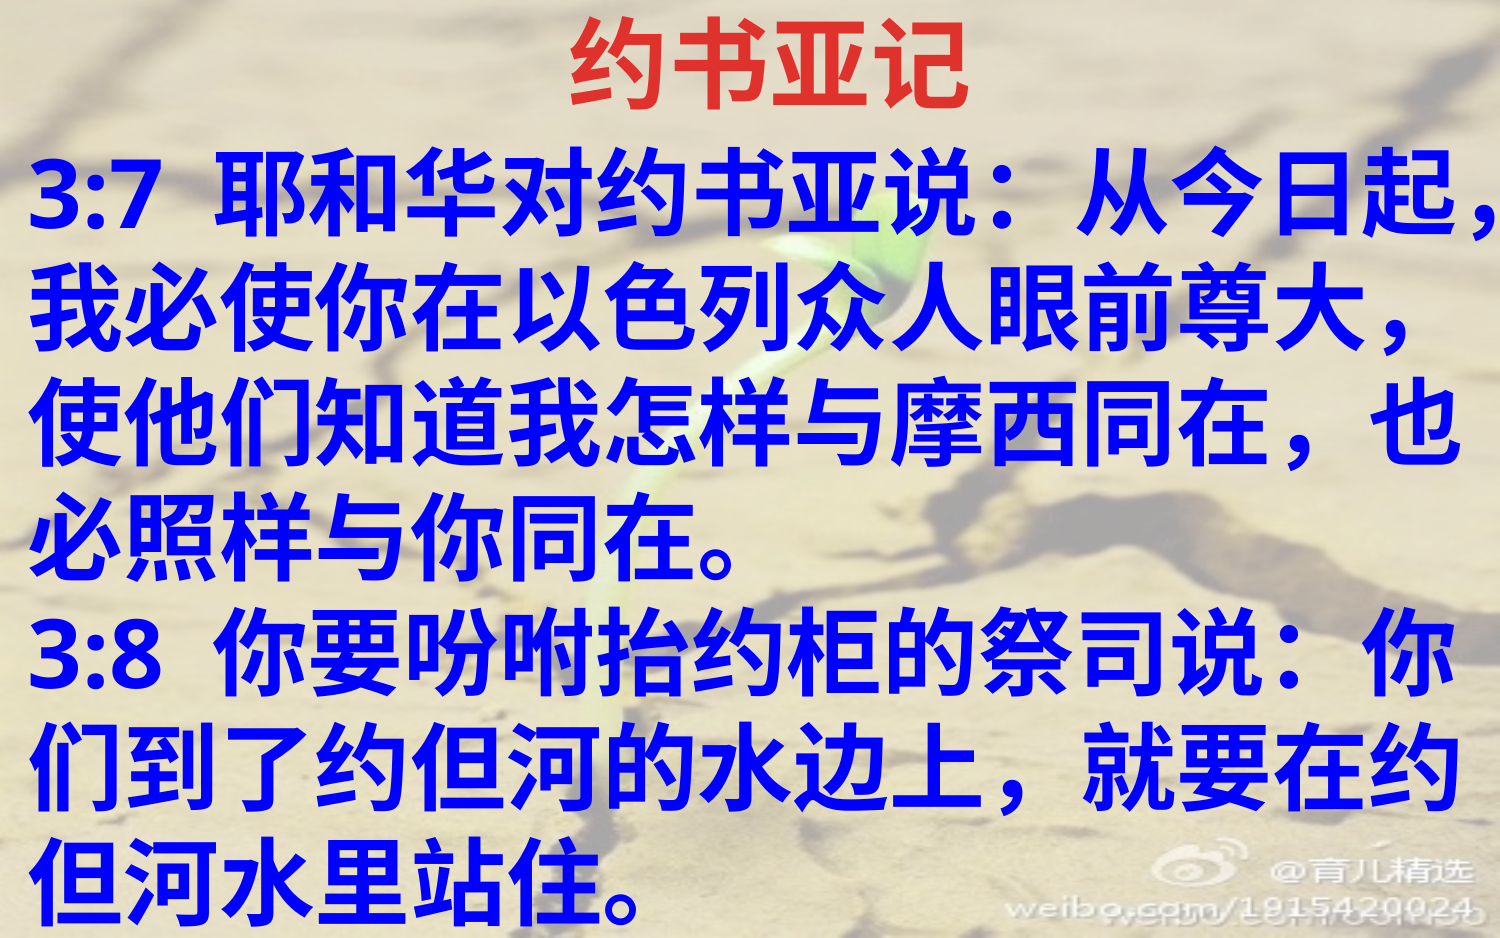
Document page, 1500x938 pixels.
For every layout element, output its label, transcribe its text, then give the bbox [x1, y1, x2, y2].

text_box 3:7 耶和华对约书亚说：从今日起，我必使你在以色列众人眼前尊大，使他们知道我怎样与摩西同在，也必照样与你同在。 3:8 你要吩咐抬约柜的祭司说：你们到了约但河的水边上，就要在约但河水里站住。 [12, 125, 1488, 744]
text_box 约书亚记 [553, 0, 987, 129]
